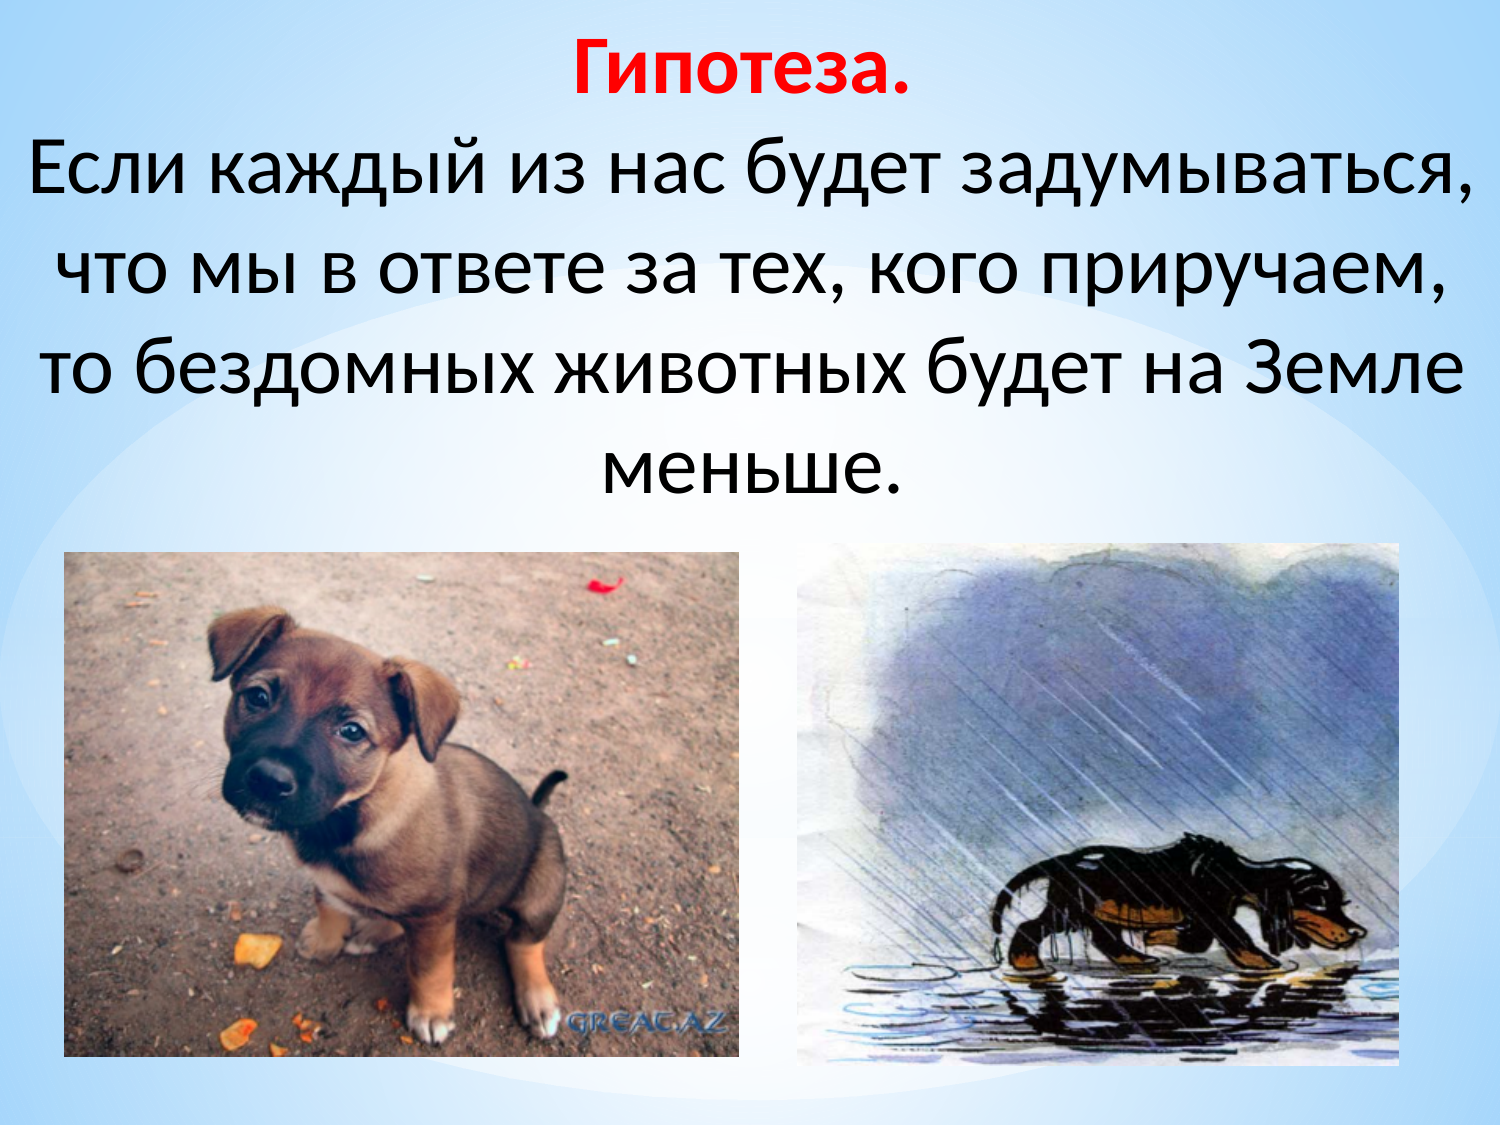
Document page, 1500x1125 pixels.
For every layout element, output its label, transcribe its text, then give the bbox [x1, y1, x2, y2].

text_box Гипотеза. Если каждый из нас будет задумываться, что мы в ответе за тех, кого приручаем, то бездомных животных будет на Земле меньше. [2, 3, 1500, 618]
picture [64, 551, 739, 1057]
picture [796, 543, 1399, 1066]
